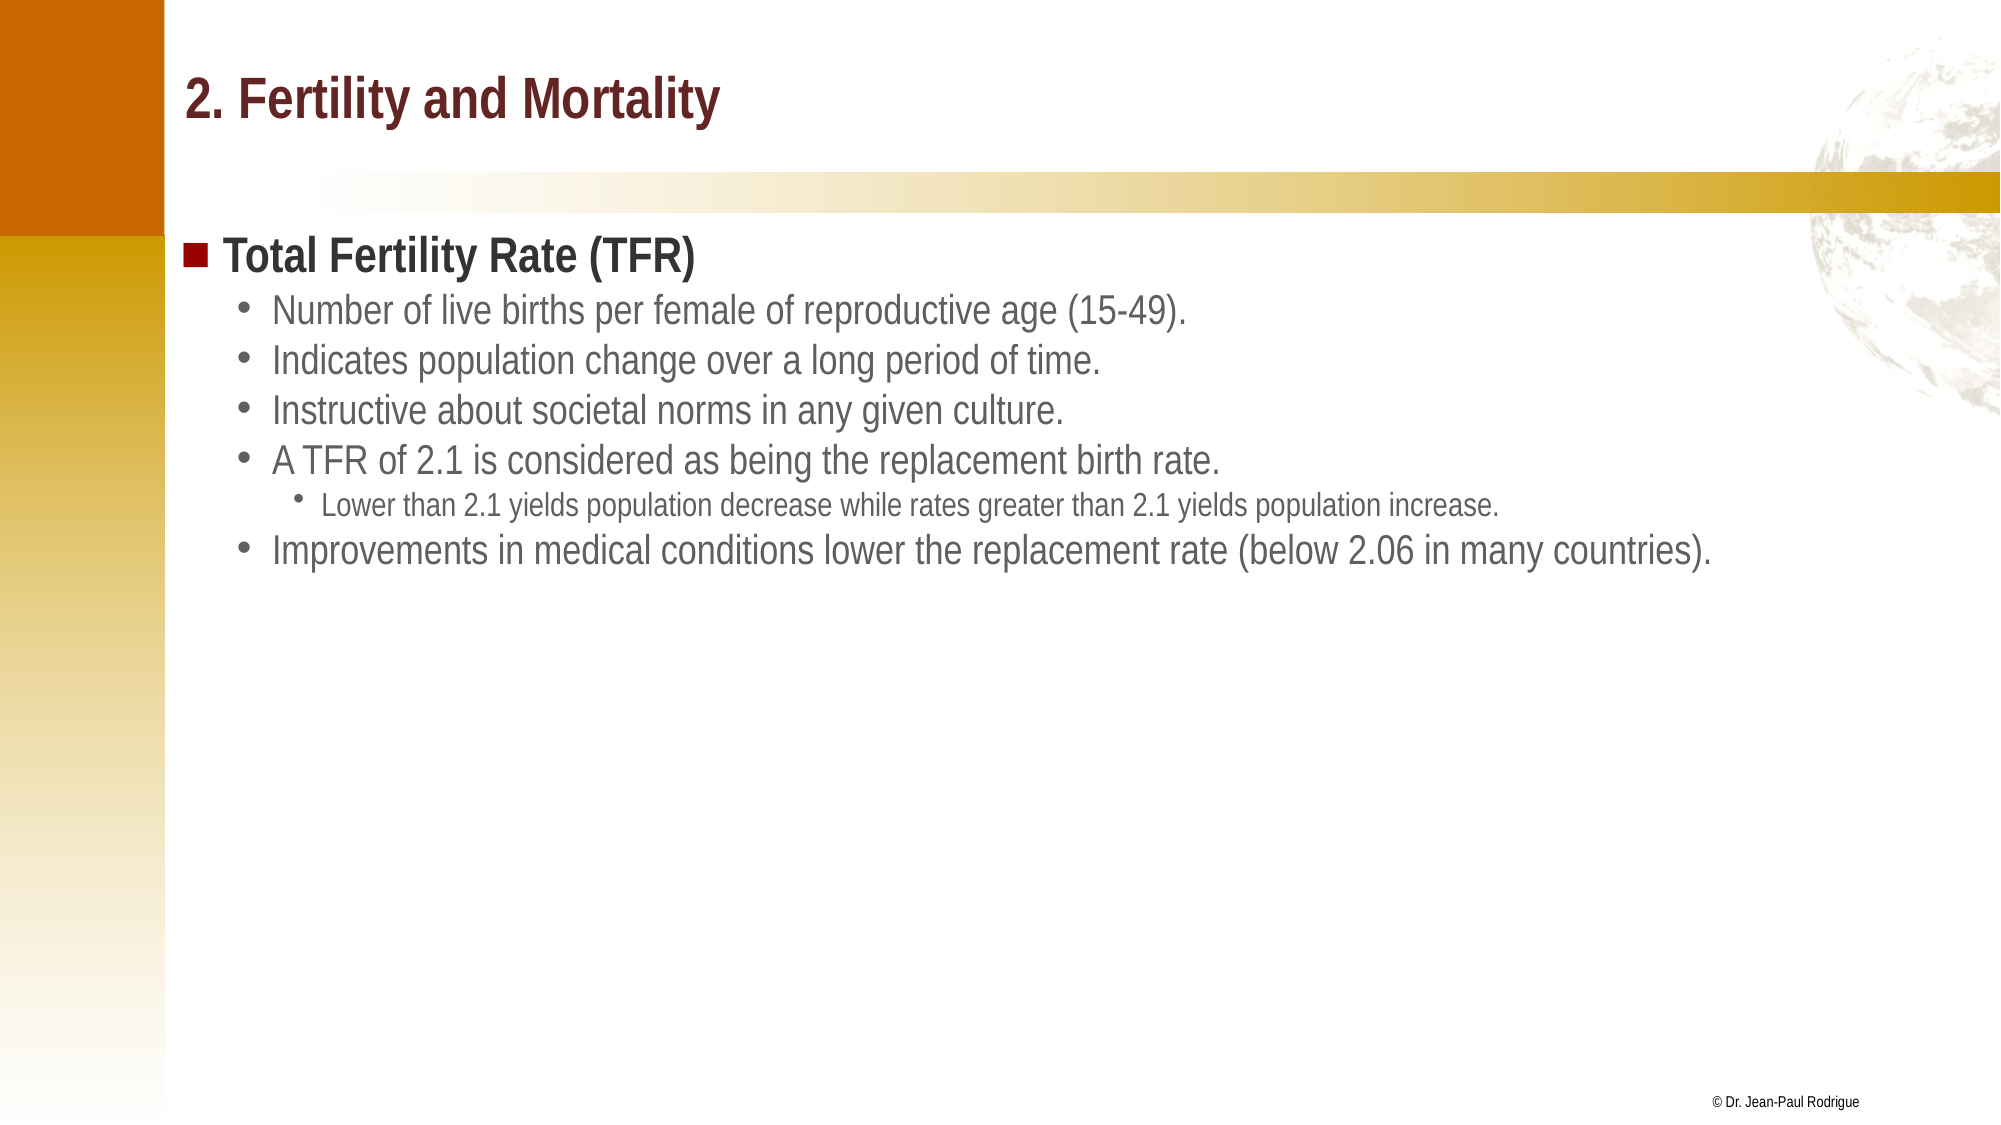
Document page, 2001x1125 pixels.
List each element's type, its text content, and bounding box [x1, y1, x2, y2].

list Total Fertility Rate (TFR) Number of live births per female of reproductive age (15-49). Indicates population change over a long period of time. Instructive about societal norms in any given culture. A TFR of 2.1 is considered as being the replacement birth rate. Lower than 2.1 yields population decrease while rates greater than 2.1 yields population increase. Improvements in medical conditions lower the replacement rate (below 2.06 in many countries). [165, 214, 1970, 1084]
title 2. Fertility and Mortality [170, 16, 1967, 173]
